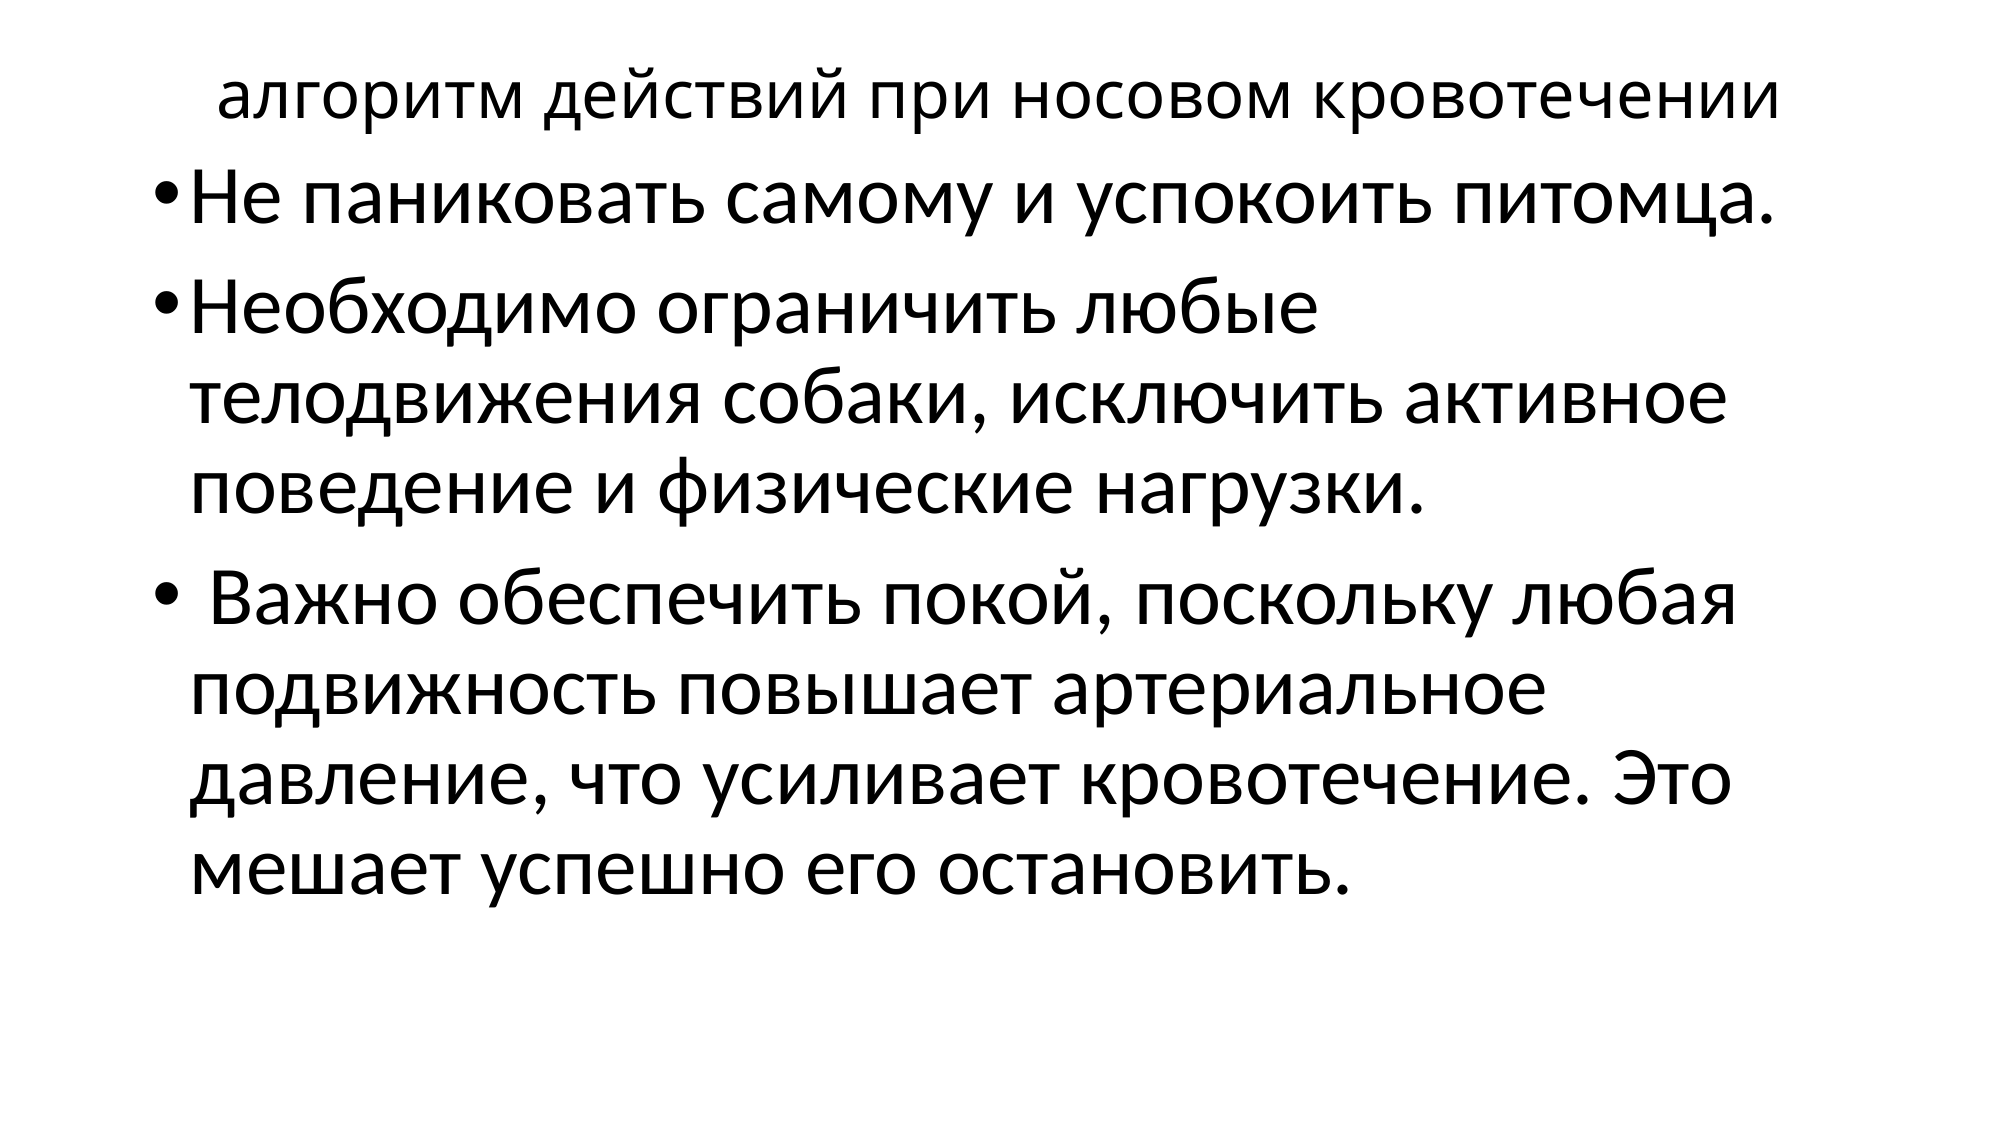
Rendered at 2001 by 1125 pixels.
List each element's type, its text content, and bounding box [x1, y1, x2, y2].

title алгоритм действий при носовом кровотечении [137, 59, 1863, 134]
list Не паниковать самому и успокоить питомца. Необходимо ограничить любые телодвижения собаки, исключить активное поведение и физические нагрузки. Важно обеспечить покой, поскольку любая подвижность повышает артериальное давление, что усиливает кровотечение. Это мешает успешно его остановить. [137, 143, 1863, 1014]
